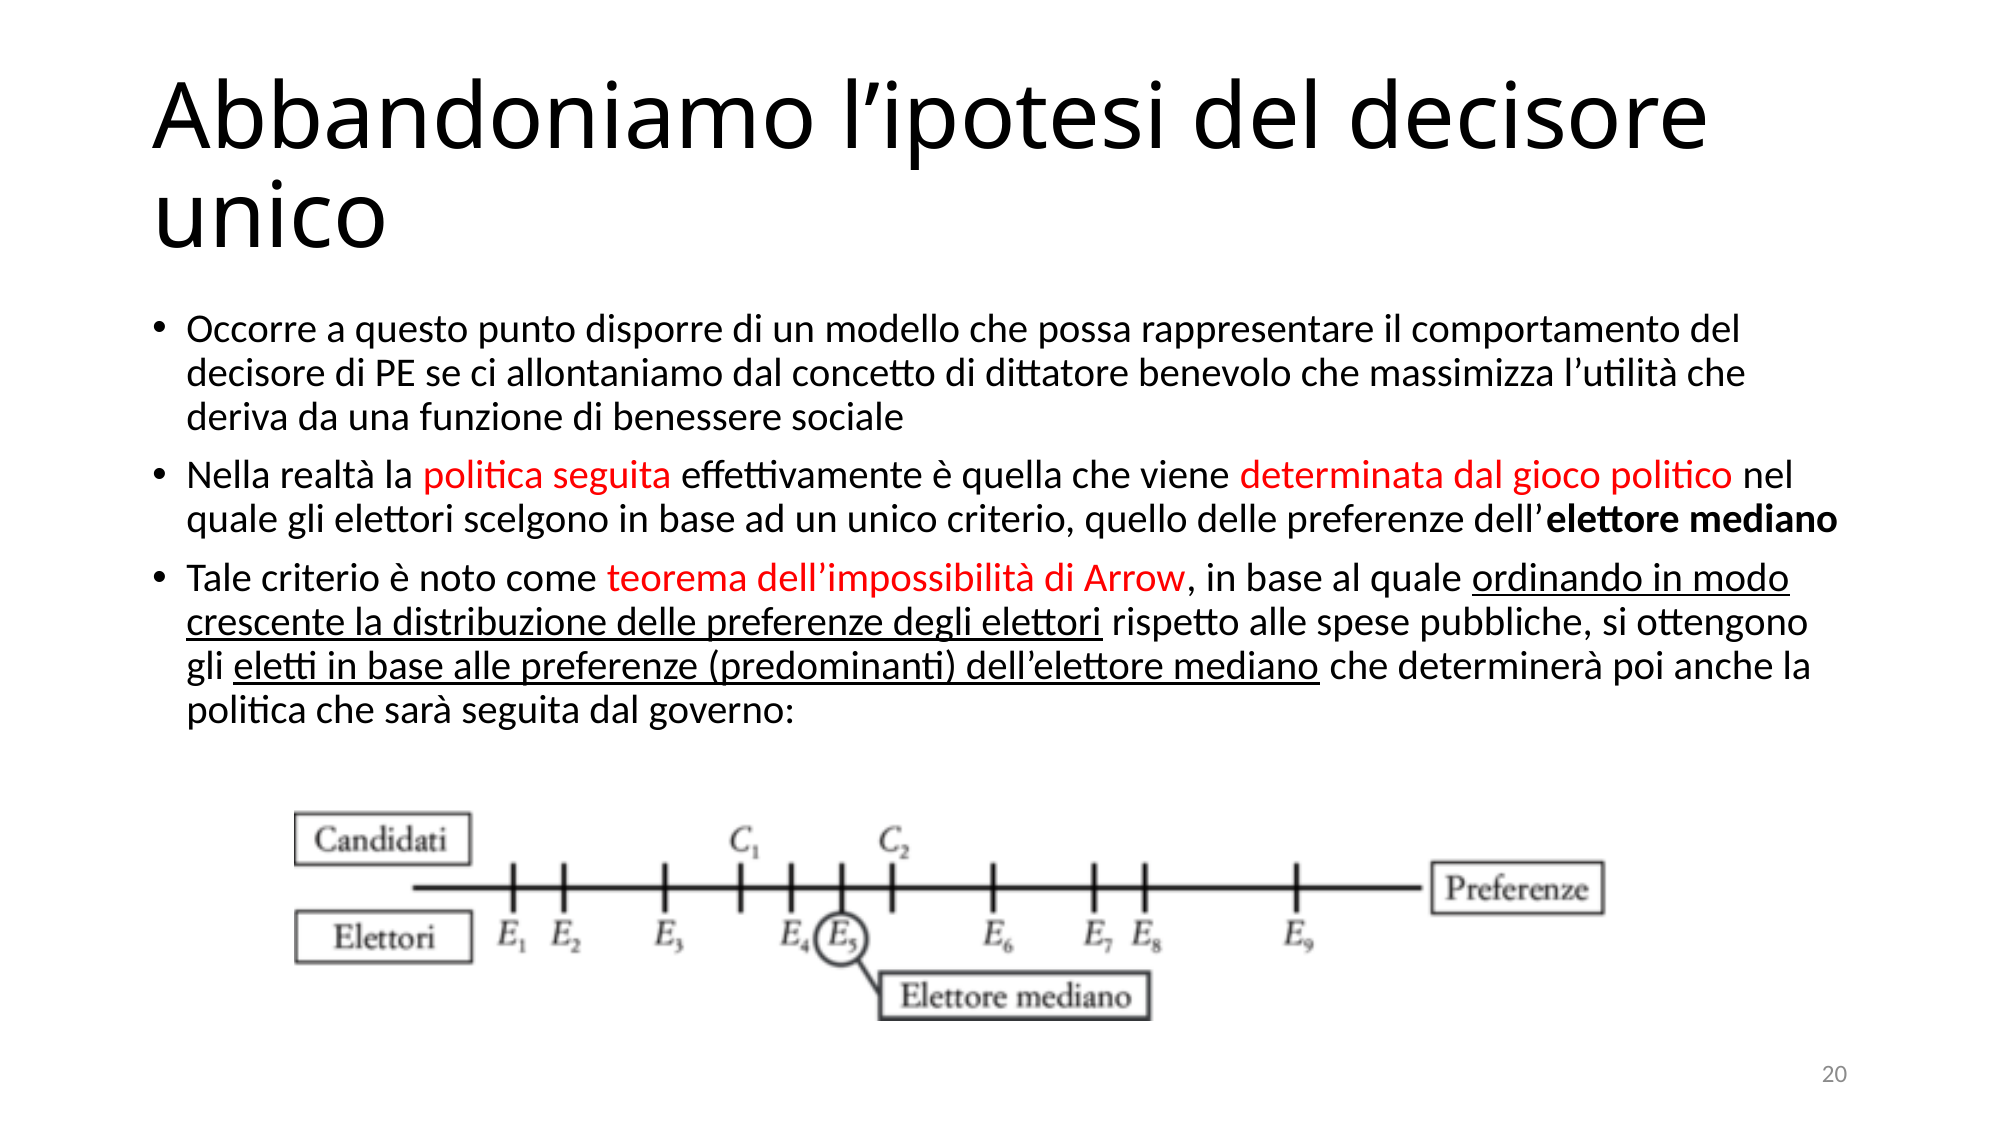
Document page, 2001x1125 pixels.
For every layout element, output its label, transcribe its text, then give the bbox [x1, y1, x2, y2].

picture [293, 809, 1611, 1021]
slide_number 20 [1412, 1042, 1863, 1103]
list Occorre a questo punto disporre di un modello che possa rappresentare il comportamento del decisore di PE se ci allontaniamo dal concetto di dittatore benevolo che massimizza l’utilità che deriva da una funzione di benessere sociale Nella realtà la politica seguita effettivamente è quella che viene determinata dal gioco politico nel quale gli elettori scelgono in base ad un unico criterio, quello delle preferenze dell’elettore mediano Tale criterio è noto come teorema dell’impossibilità di Arrow, in base al quale ordinando in modo crescente la distribuzione delle preferenze degli elettori rispetto alle spese pubbliche, si ottengono gli eletti in base alle preferenze (predominanti) dell’elettore mediano che determinerà poi anche la politica che sarà seguita dal governo: [137, 299, 1863, 788]
title Abbandoniamo l’ipotesi del decisore unico [137, 59, 1863, 278]
